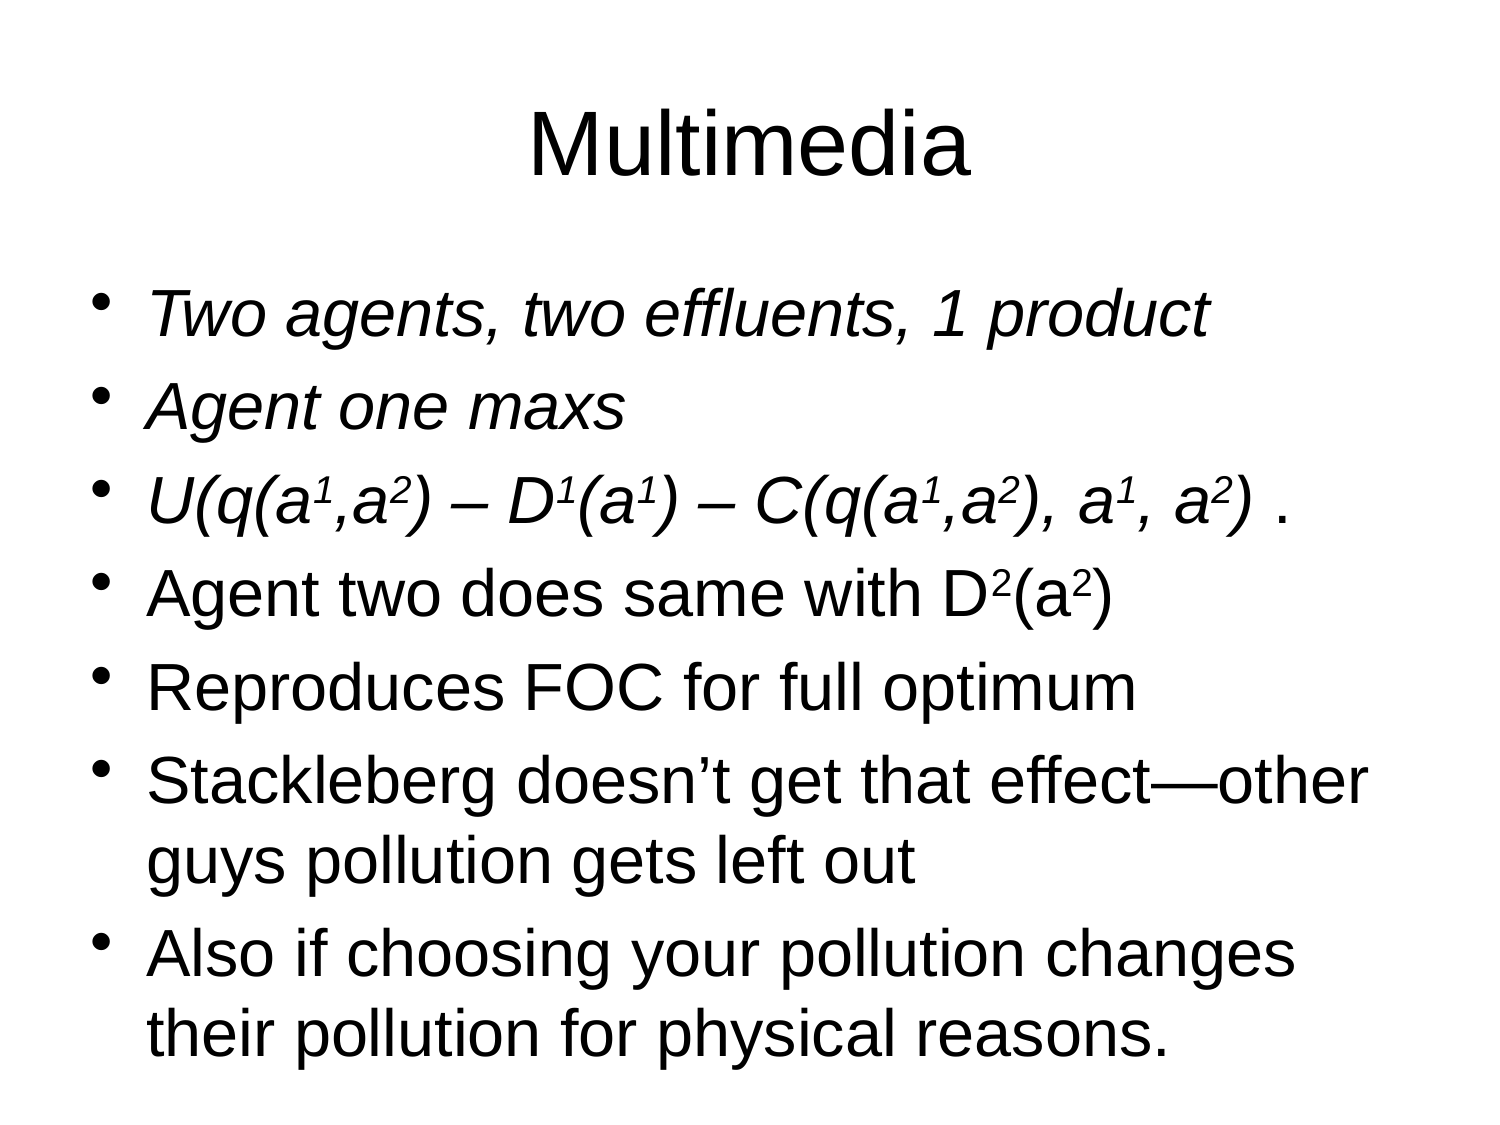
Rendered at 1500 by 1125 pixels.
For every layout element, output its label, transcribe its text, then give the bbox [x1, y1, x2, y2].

list Two agents, two effluents, 1 product Agent one maxs U(q(a1,a2) – D1(a1) – C(q(a1,a2), a1, a2) . Agent two does same with D2(a2) Reproduces FOC for full optimum Stackleberg doesn’t get that effect—other guys pollution gets left out Also if choosing your pollution changes their pollution for physical reasons. [74, 262, 1426, 1006]
title Multimedia [74, 44, 1426, 233]
